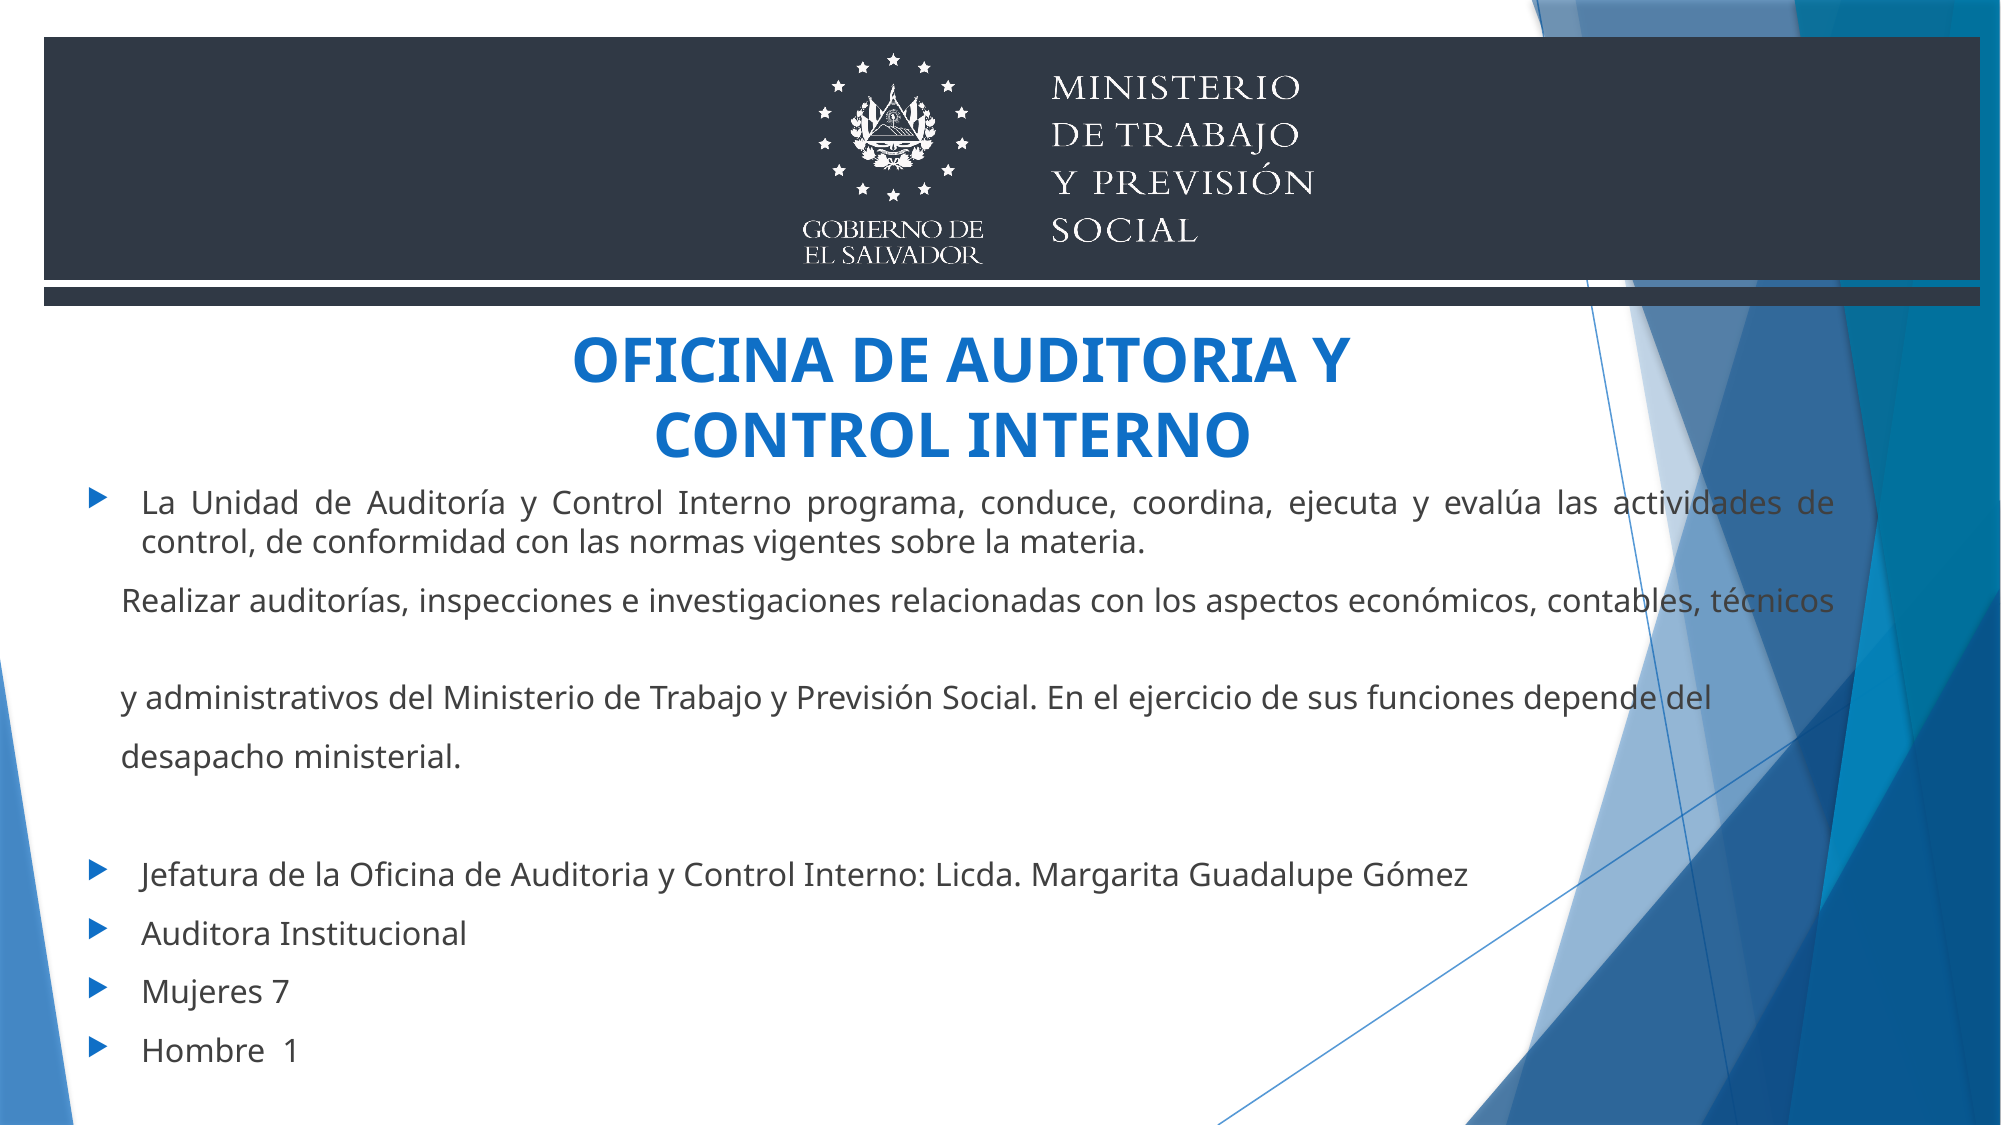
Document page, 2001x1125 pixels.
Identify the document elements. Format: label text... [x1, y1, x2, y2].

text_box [43, 37, 1981, 307]
title OFICINA DE AUDITORIA Y CONTROL INTERNO [462, 318, 1461, 474]
list La Unidad de Auditoría y Control Interno programa, conduce, coordina, ejecuta y evalúa las actividades de control, de conformidad con las normas vigentes sobre la materia. Realizar auditorías, inspecciones e investigaciones relacionadas con los aspectos económicos, contables, técnicos y administrativos del Ministerio de Trabajo y Previsión Social. En el ejercicio de sus funciones depende del desapacho ministerial. Jefatura de la Oficina de Auditoria y Control Interno: Licda. Margarita Guadalupe Gómez Auditora Institucional Ad Honorem: Margarita Gómez Mujeres 7 Hombre 1 [71, 474, 1851, 1079]
